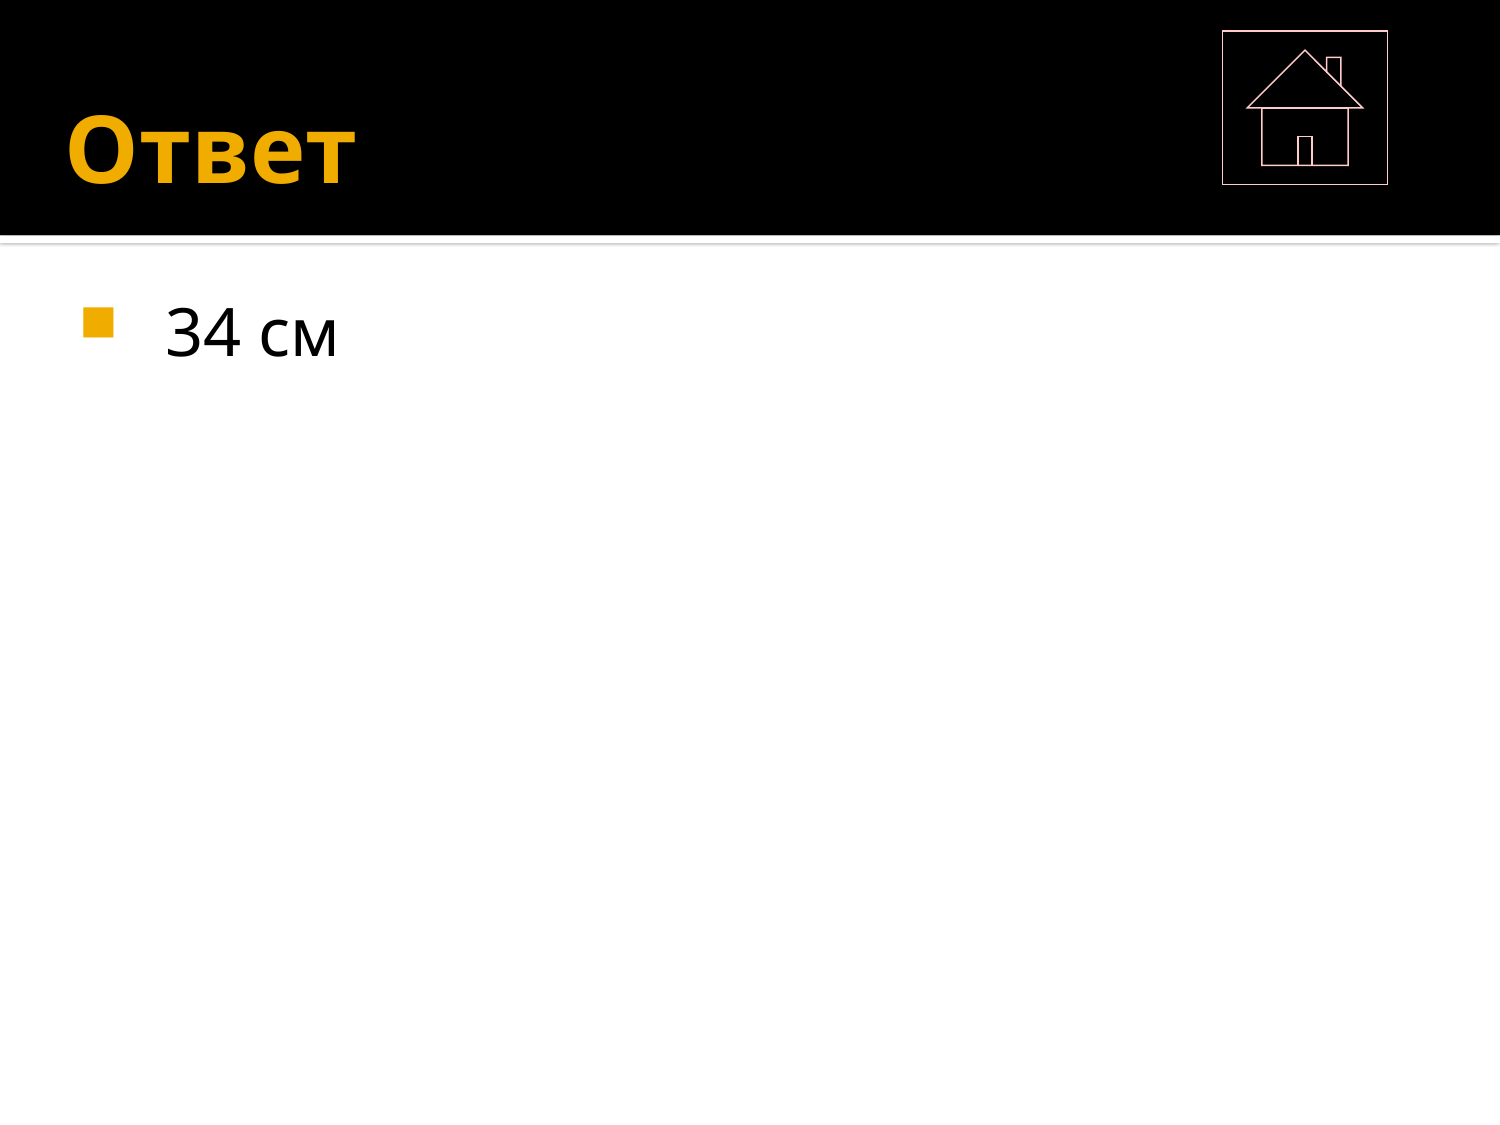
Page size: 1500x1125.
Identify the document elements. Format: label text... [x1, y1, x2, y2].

title Ответ [49, 37, 1140, 255]
text_box [1222, 30, 1388, 185]
list 34 см [49, 275, 1451, 1001]
